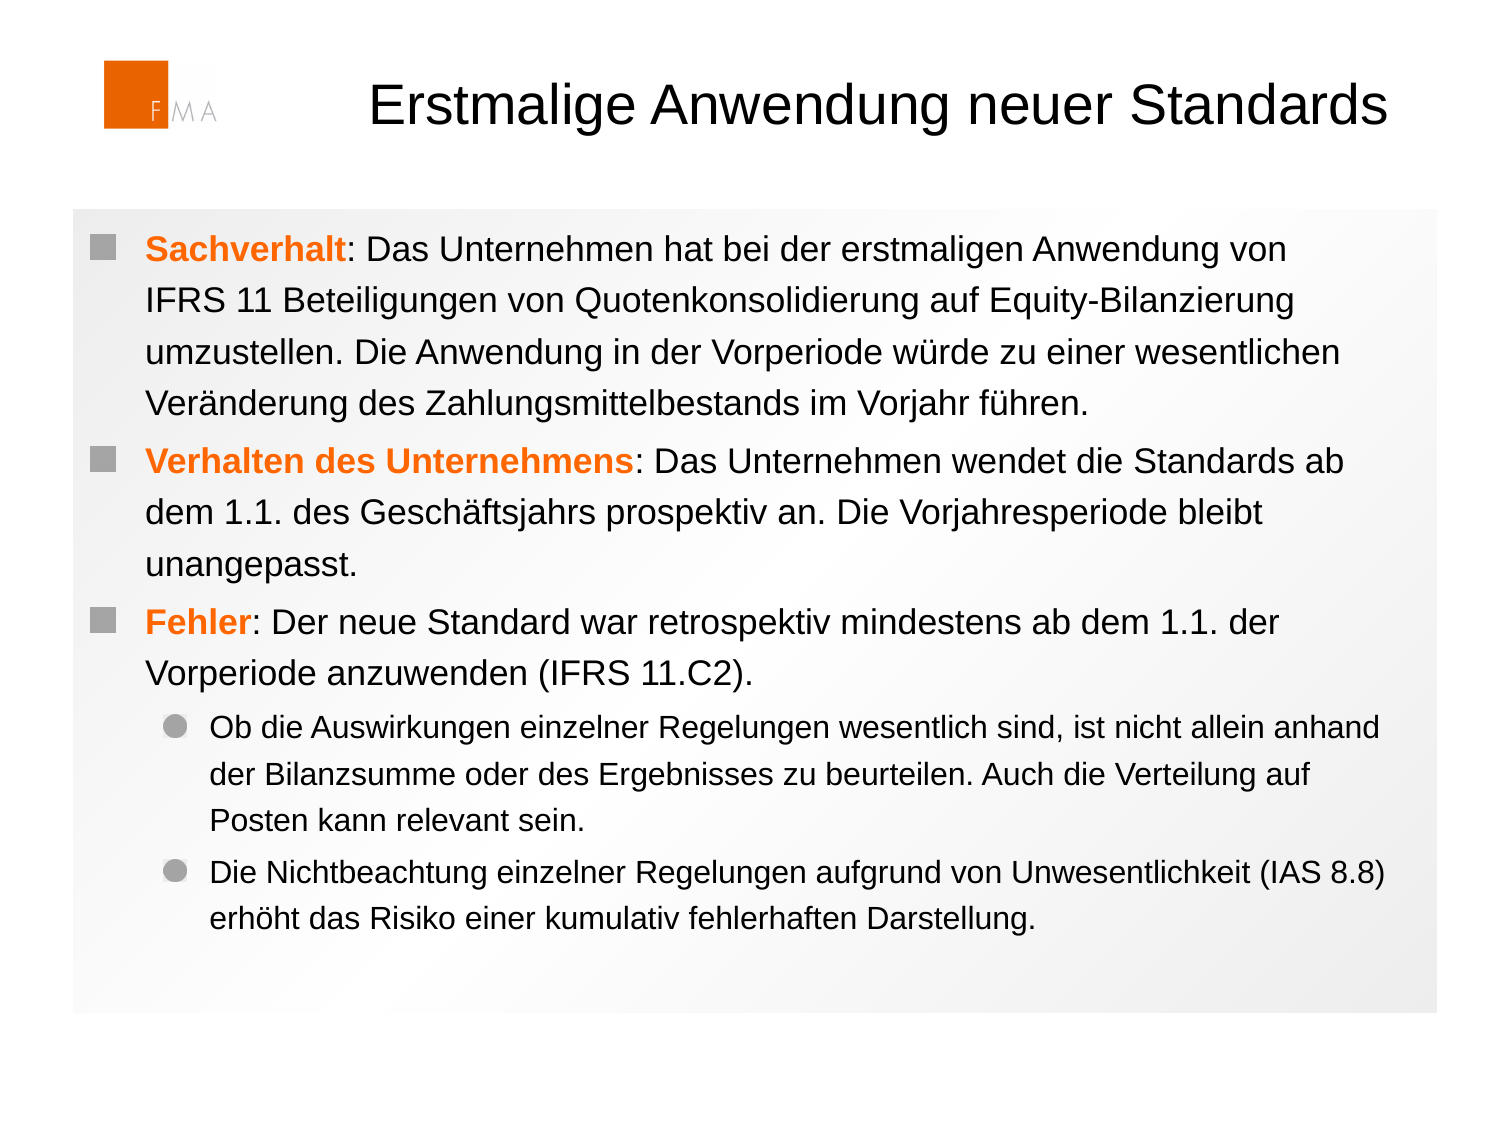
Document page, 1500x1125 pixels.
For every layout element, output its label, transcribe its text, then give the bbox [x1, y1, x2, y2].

picture [90, 607, 116, 633]
picture [163, 859, 187, 882]
title Erstmalige Anwendung neuer Standards [244, 58, 1407, 145]
picture [163, 714, 187, 738]
picture [90, 234, 116, 260]
picture [90, 446, 116, 472]
list Sachverhalt: Das Unternehmen hat bei der erstmaligen Anwendung von IFRS 11 Beteiligungen von Quotenkonsolidierung auf Equity-Bilanzierung umzustellen. Die Anwendung in der Vorperiode würde zu einer wesentlichen Veränderung des Zahlungsmittelbestands im Vorjahr führen. Verhalten des Unternehmens: Das Unternehmen wendet die Standards ab dem 1.1. des Geschäftsjahrs prospektiv an. Die Vorjahresperiode bleibt unangepasst. Fehler: Der neue Standard war retrospektiv mindestens ab dem 1.1. der Vorperiode anzuwenden (IFRS 11.C2). Ob die Auswirkungen einzelner Regelungen wesentlich sind, ist nicht allein anhand der Bilanzsumme oder des Ergebnisses zu beurteilen. Auch die Verteilung auf Posten kann relevant sein. Die Nichtbeachtung einzelner Regelungen aufgrund von Unwesentlichkeit (IAS 8.8) erhöht das Risiko einer kumulativ fehlerhaften Darstellung. [73, 208, 1438, 1013]
